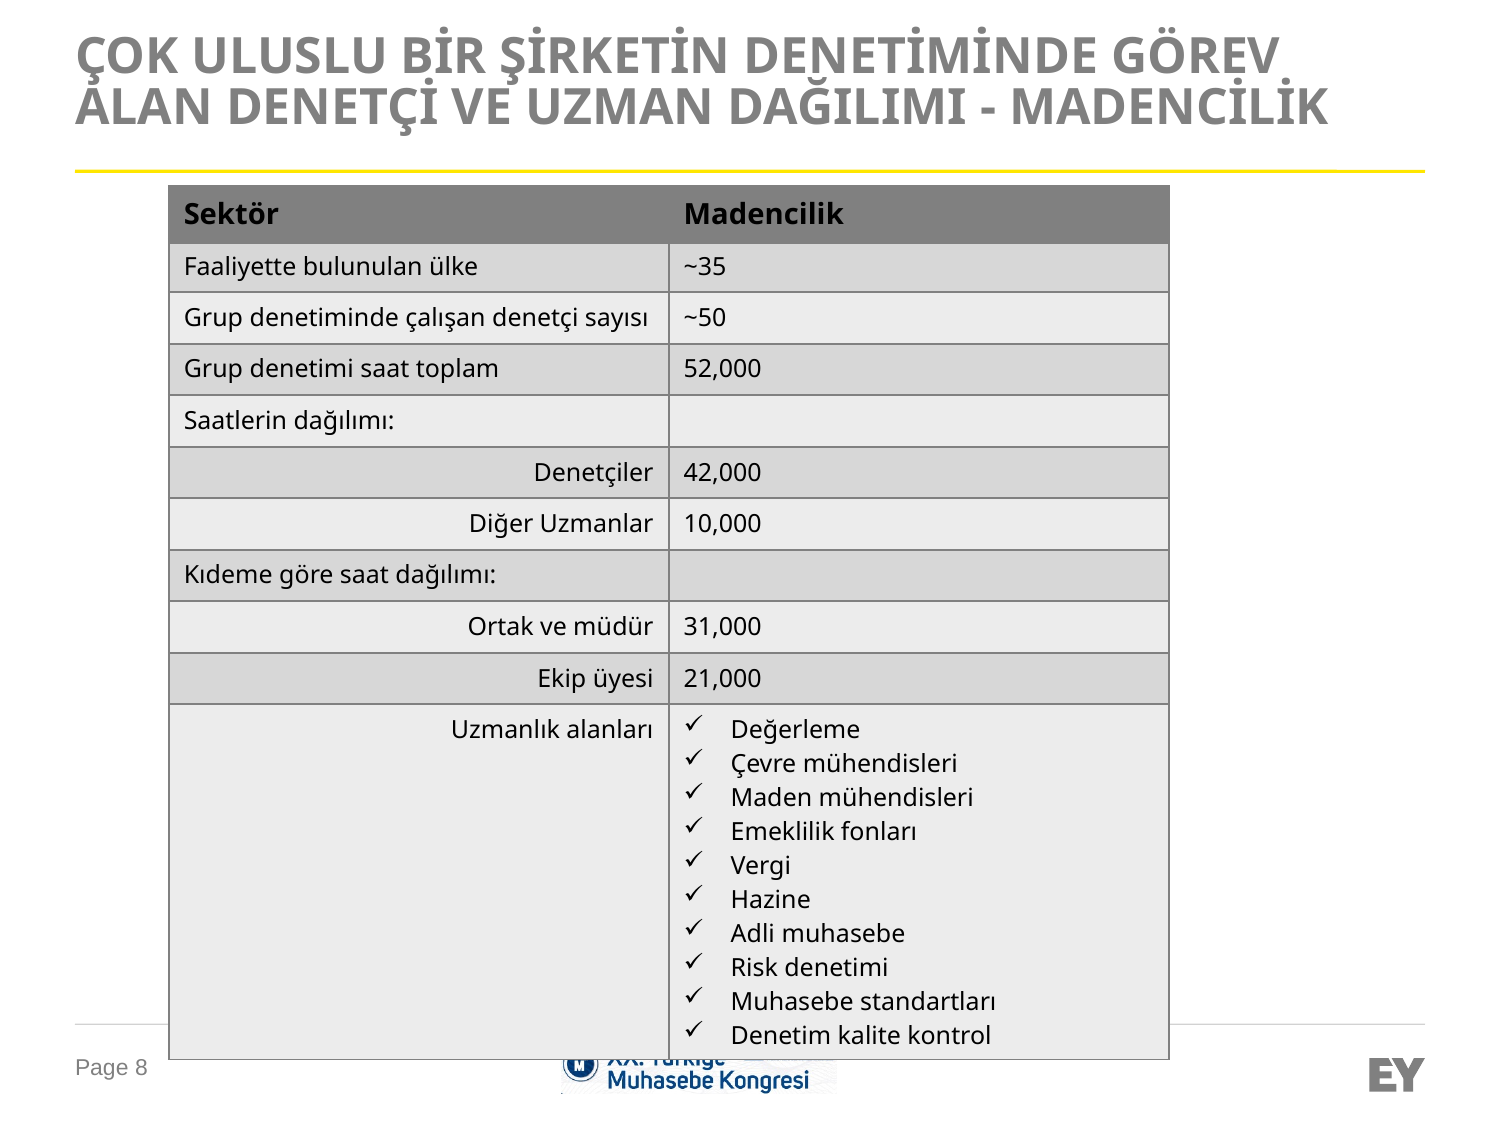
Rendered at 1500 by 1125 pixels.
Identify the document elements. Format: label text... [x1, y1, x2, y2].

table_cell Diğer Uzmanlar [170, 499, 668, 549]
table_cell Değerleme Çevre mühendisleri Maden mühendisleri Emeklilik fonları Vergi Hazine Adli muhasebe Risk denetimi Muhasebe standartları Denetim kalite kontrol [670, 705, 1168, 1059]
table_cell 21,000 [670, 654, 1168, 703]
table_cell Faaliyette bulunulan ülke [170, 244, 668, 291]
table_cell Uzmanlık alanları [170, 705, 668, 1059]
table_cell Kıdeme göre saat dağılımı: [170, 551, 668, 600]
table_header Madencilik [670, 187, 1168, 238]
table_cell ~35 [670, 244, 1168, 291]
table_cell Ekip üyesi [170, 654, 668, 703]
table_cell Ortak ve müdür [170, 602, 668, 652]
table_header Sektör [170, 187, 668, 238]
table_cell 31,000 [670, 602, 1168, 652]
table_cell [670, 396, 1168, 446]
table_cell ~50 [670, 293, 1168, 343]
table_cell 10,000 [670, 499, 1168, 549]
table_cell 42,000 [670, 448, 1168, 497]
table_cell Grup denetimi saat toplam [170, 345, 668, 394]
table_cell [670, 551, 1168, 600]
table_cell Denetçiler [170, 448, 668, 497]
table_cell Saatlerin dağılımı: [170, 396, 668, 446]
picture [561, 1060, 837, 1094]
table_cell Grup denetiminde çalışan denetçi sayısı [170, 293, 668, 343]
title ÇOK ULUSLU BİR ŞİRKETİN DENETİMİNDE GÖREV ALAN DENETÇİ VE UZMAN DAĞILIMI - MADENCİLİK [75, 33, 1425, 175]
table_cell 52,000 [670, 345, 1168, 394]
